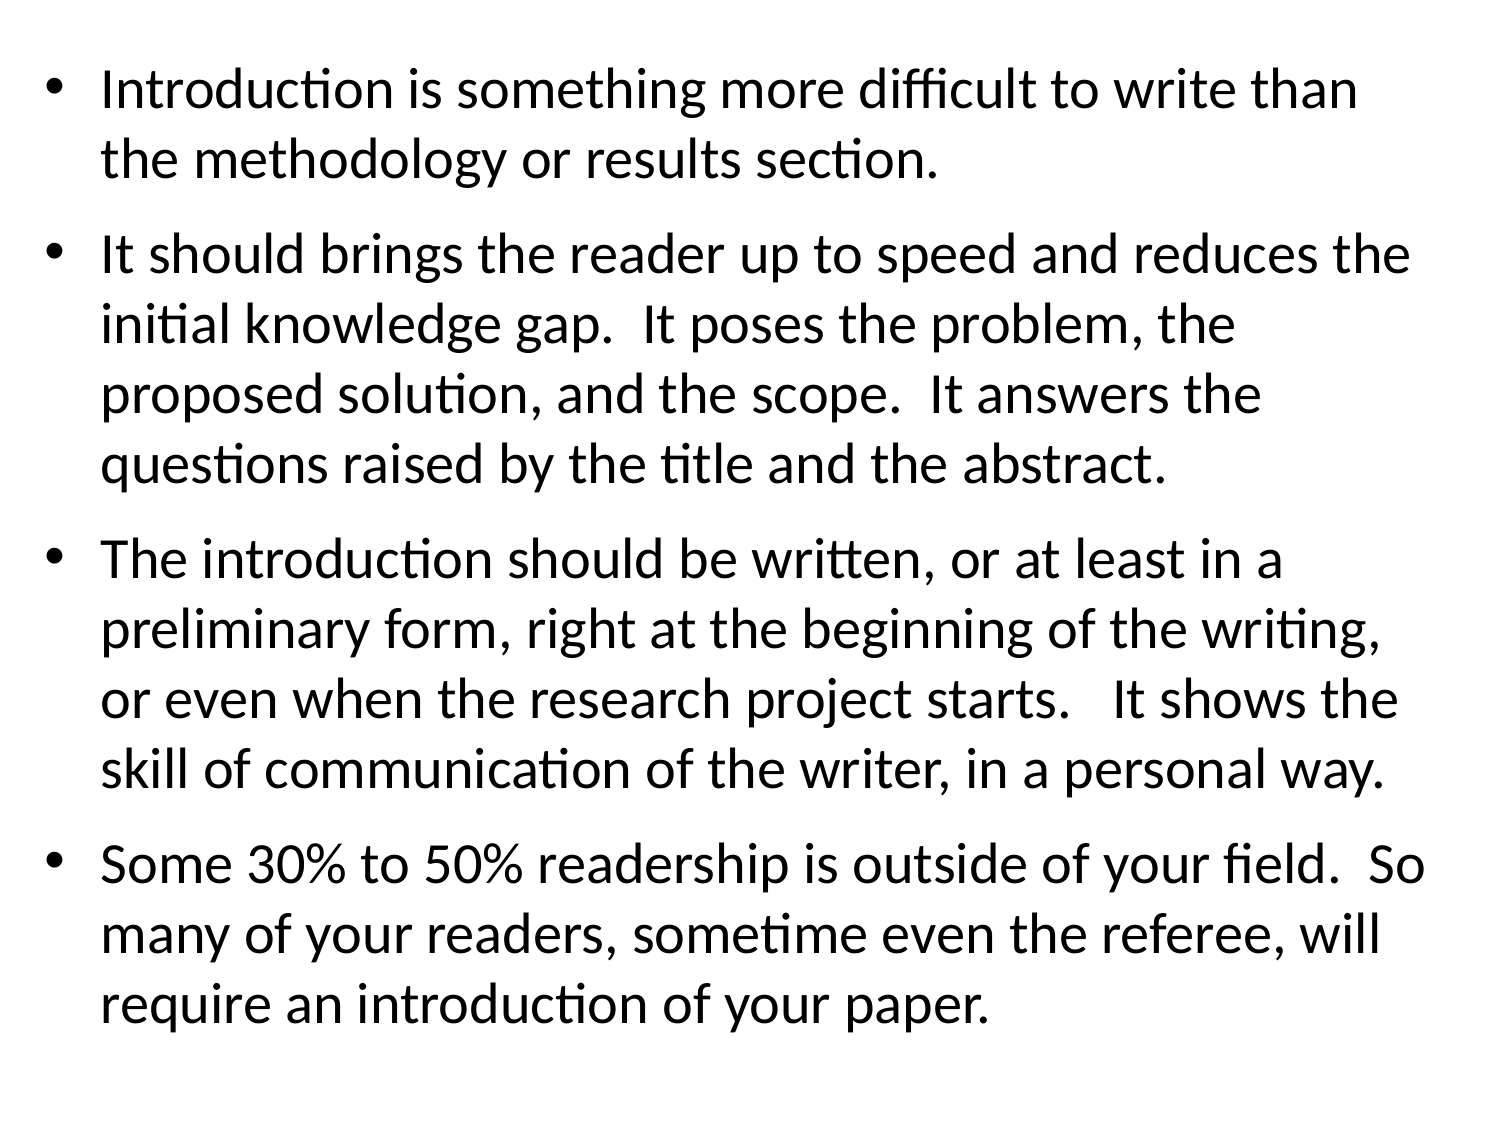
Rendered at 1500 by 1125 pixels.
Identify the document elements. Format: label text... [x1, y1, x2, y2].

list Introduction is something more difficult to write than the methodology or results section. It should brings the reader up to speed and reduces the initial knowledge gap. It poses the problem, the proposed solution, and the scope. It answers the questions raised by the title and the abstract. The introduction should be written, or at least in a preliminary form, right at the beginning of the writing, or even when the research project starts. It shows the skill of communication of the writer, in a personal way. Some 30% to 50% readership is outside of your field. So many of your readers, sometime even the referee, will require an introduction of your paper. [29, 42, 1459, 1106]
